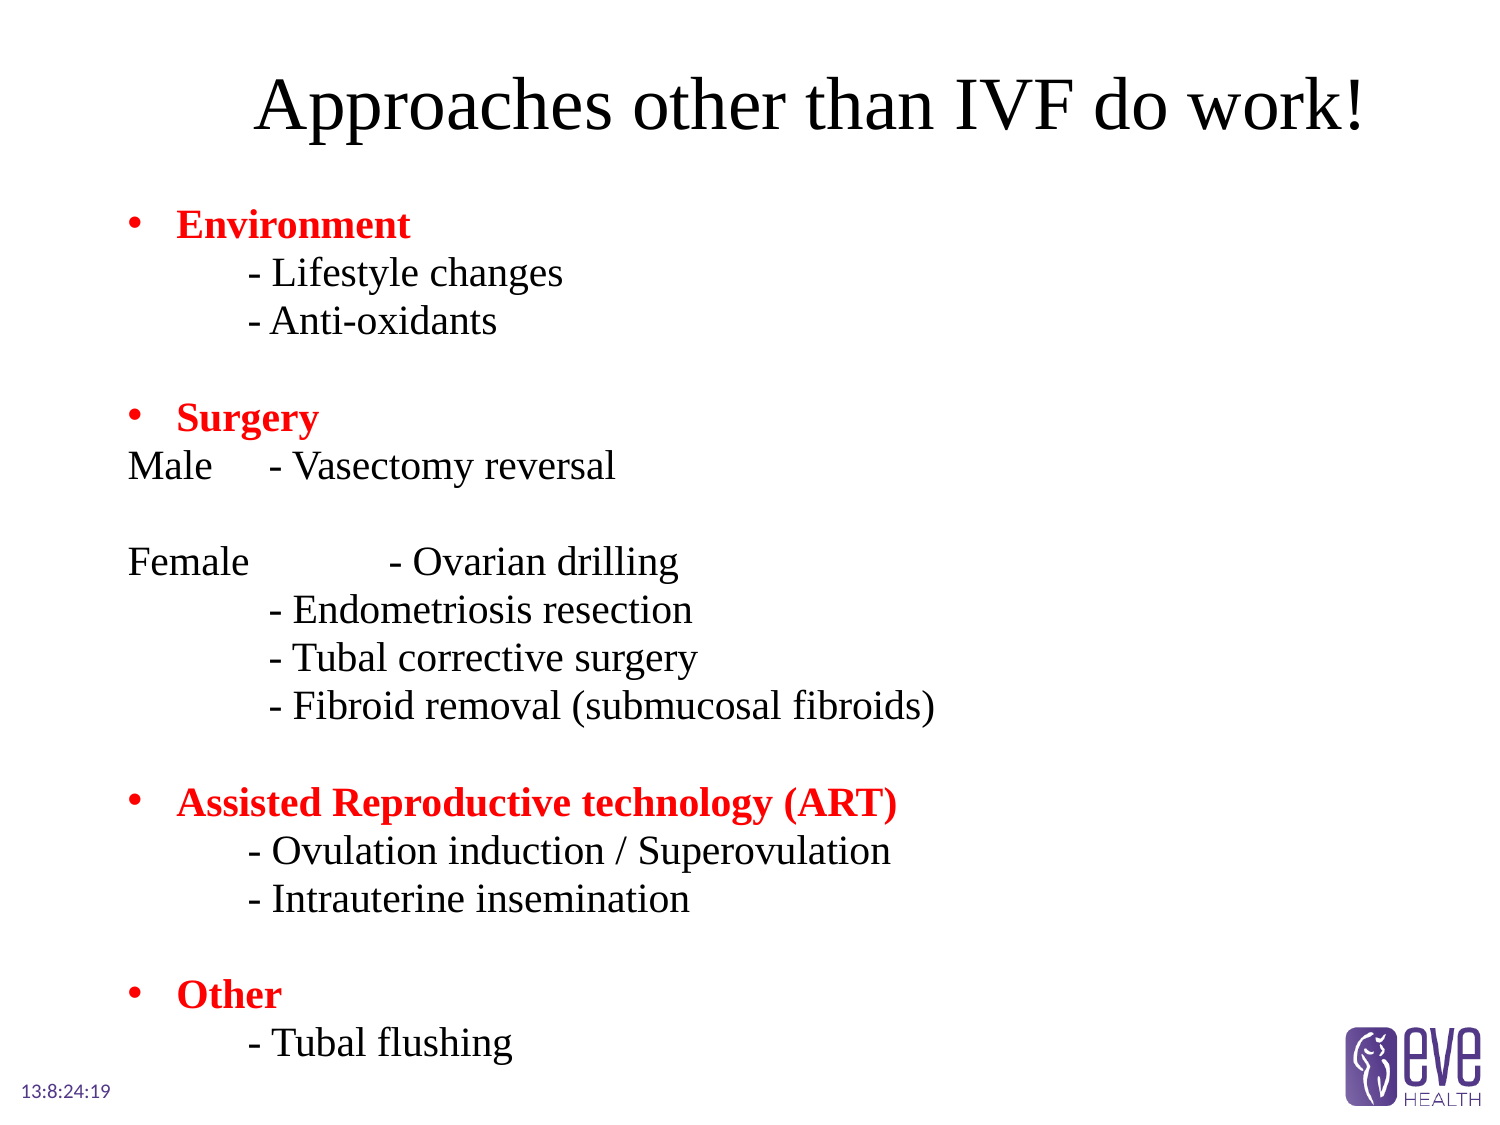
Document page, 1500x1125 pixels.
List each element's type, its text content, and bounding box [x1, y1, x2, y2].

title Approaches other than IVF do work! [112, 35, 1388, 164]
list Environment - Lifestyle changes - Anti-oxidants Surgery Male - Vasectomy reversal Female - Ovarian drilling - Endometriosis resection - Tubal corrective surgery - Fibroid removal (submucosal fibroids) Assisted Reproductive technology (ART) - Ovulation induction / Superovulation - Intrauterine insemination Other - Tubal flushing [112, 199, 1388, 1079]
